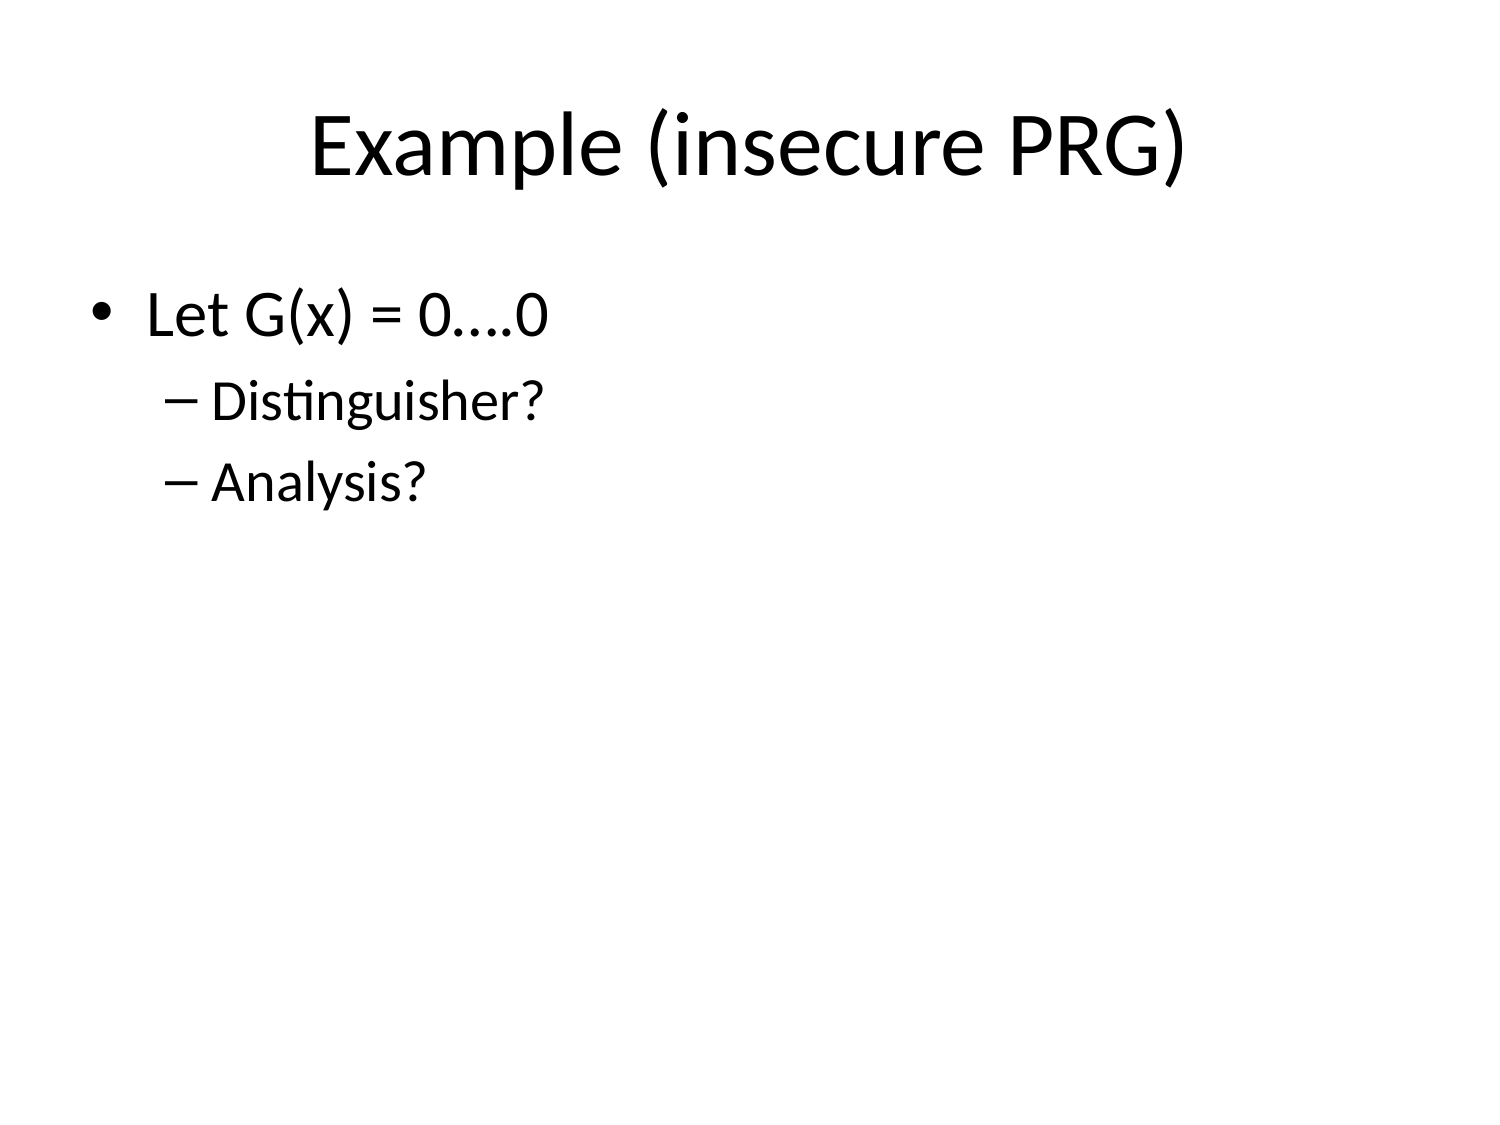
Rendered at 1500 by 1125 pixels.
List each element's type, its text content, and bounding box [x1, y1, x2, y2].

list Let G(x) = 0….0 Distinguisher? Analysis? [75, 262, 1425, 1005]
title Example (insecure PRG) [75, 45, 1425, 233]
